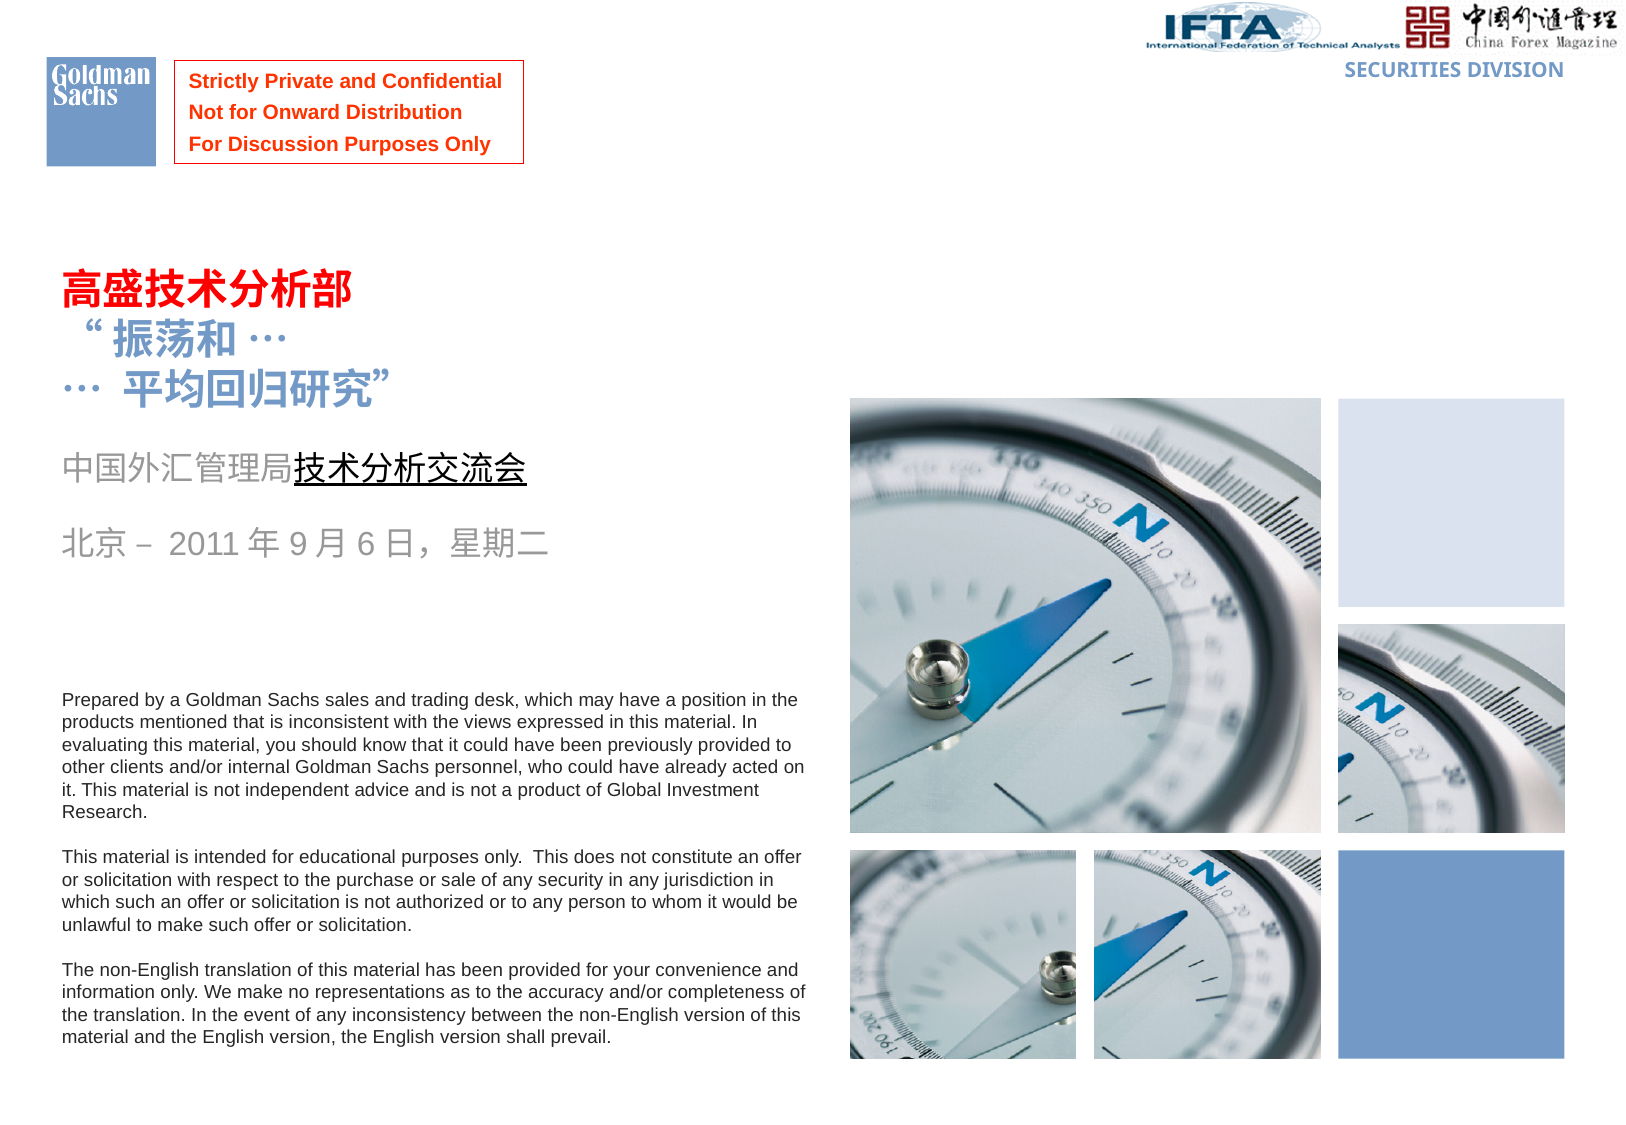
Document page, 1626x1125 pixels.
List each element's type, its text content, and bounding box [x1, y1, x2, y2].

text_box 高盛技术分析部 “振荡和 … … 平均回归研究” 中国外汇管理局技术分析交流会 北京 – 2011年9月6日，星期二 [61, 254, 885, 739]
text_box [46, 56, 157, 167]
text_box Prepared by a Goldman Sachs sales and trading desk, which may have a position in the products mentioned that is inconsistent with the views expressed in this material. In evaluating this material, you should know that it could have been previously provided to other clients and/or internal Goldman Sachs personnel, who could have already acted on it. This material is not independent advice and is not a product of Global Investment Research. This material is intended for educational purposes only. This does not constitute an offer or solicitation with respect to the purchase or sale of any security in any jurisdiction in which such an offer or solicitation is not authorized or to any person to whom it would be unlawful to make such offer or solicitation. The non-English translation of this material has been provided for your convenience and information only. We make no representations as to the accuracy and/or completeness of the translation. In the event of any inconsistency between the non-English version of this material and the English version, the English version shall prevail. [61, 680, 818, 1055]
picture [1140, 0, 1625, 56]
text_box SECURITIES DIVISION [1092, 57, 1565, 83]
text_box Strictly Private and Confidential Not for Onward Distribution For Discussion Purposes Only [174, 60, 524, 163]
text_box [850, 398, 1565, 1060]
